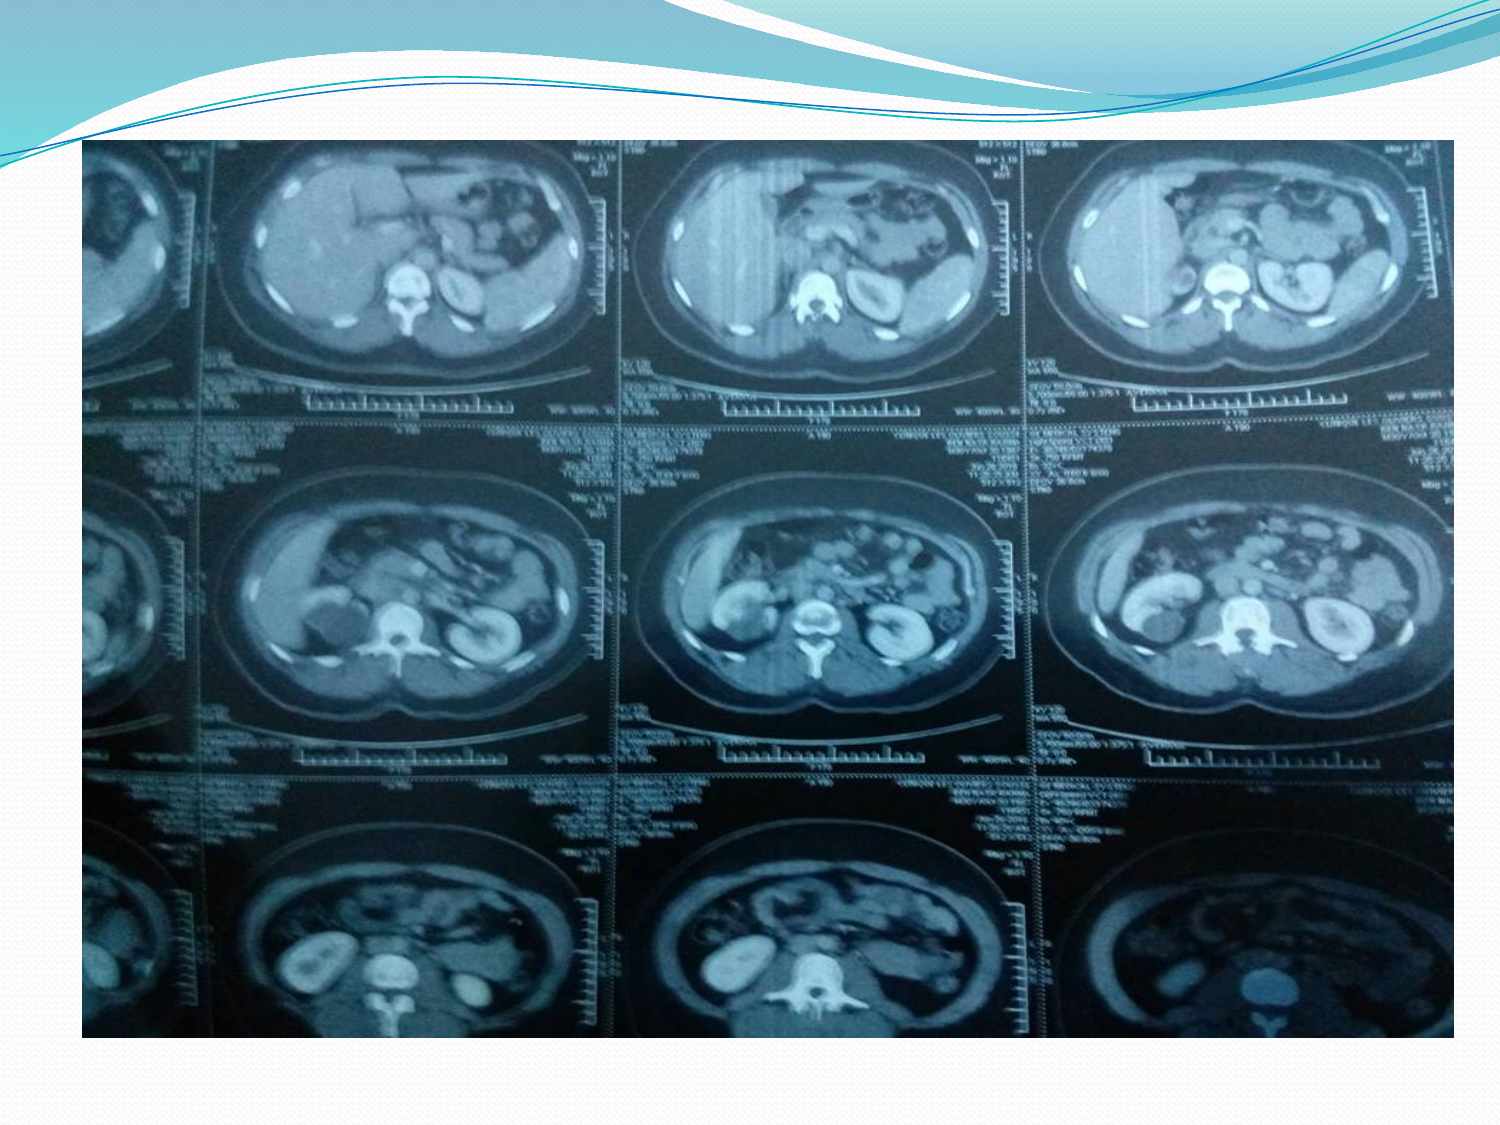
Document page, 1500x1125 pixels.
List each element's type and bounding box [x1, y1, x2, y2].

list [81, 140, 1454, 1038]
